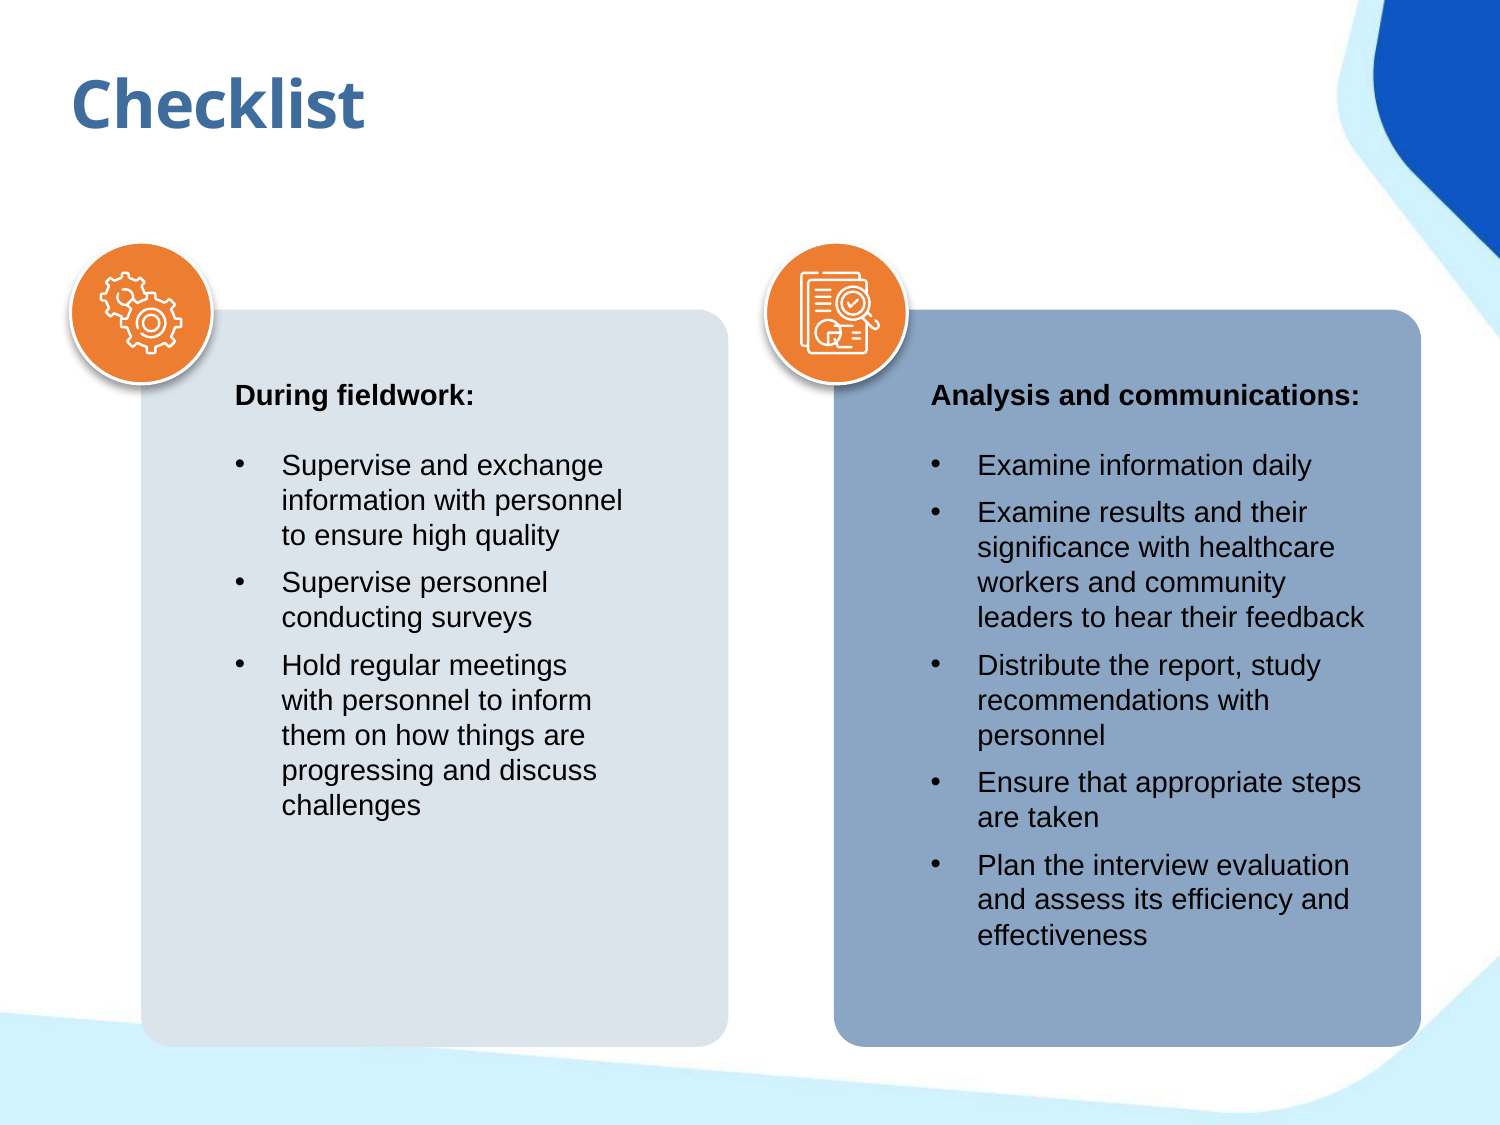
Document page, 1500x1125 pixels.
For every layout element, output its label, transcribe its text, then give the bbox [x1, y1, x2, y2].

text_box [99, 271, 183, 355]
text_box [70, 242, 213, 384]
picture [0, 0, 1500, 1125]
text_box During fieldwork: Supervise and exchange information with personnel to ensure high quality Supervise personnel conducting surveys Hold regular meetings with personnel to inform them on how things are progressing and discuss challenges [234, 376, 628, 821]
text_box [799, 271, 881, 355]
text_box [831, 307, 1424, 1049]
text_box Analysis and communications: Examine information daily Examine results and their significance with healthcare workers and community leaders to hear their feedback Distribute the report, study recommendations with personnel Ensure that appropriate steps are taken Plan the interview evaluation and assess its efficiency and effectiveness [930, 376, 1383, 951]
text_box [765, 242, 908, 384]
text_box [138, 307, 731, 1049]
text_box Checklist [70, 62, 1354, 143]
